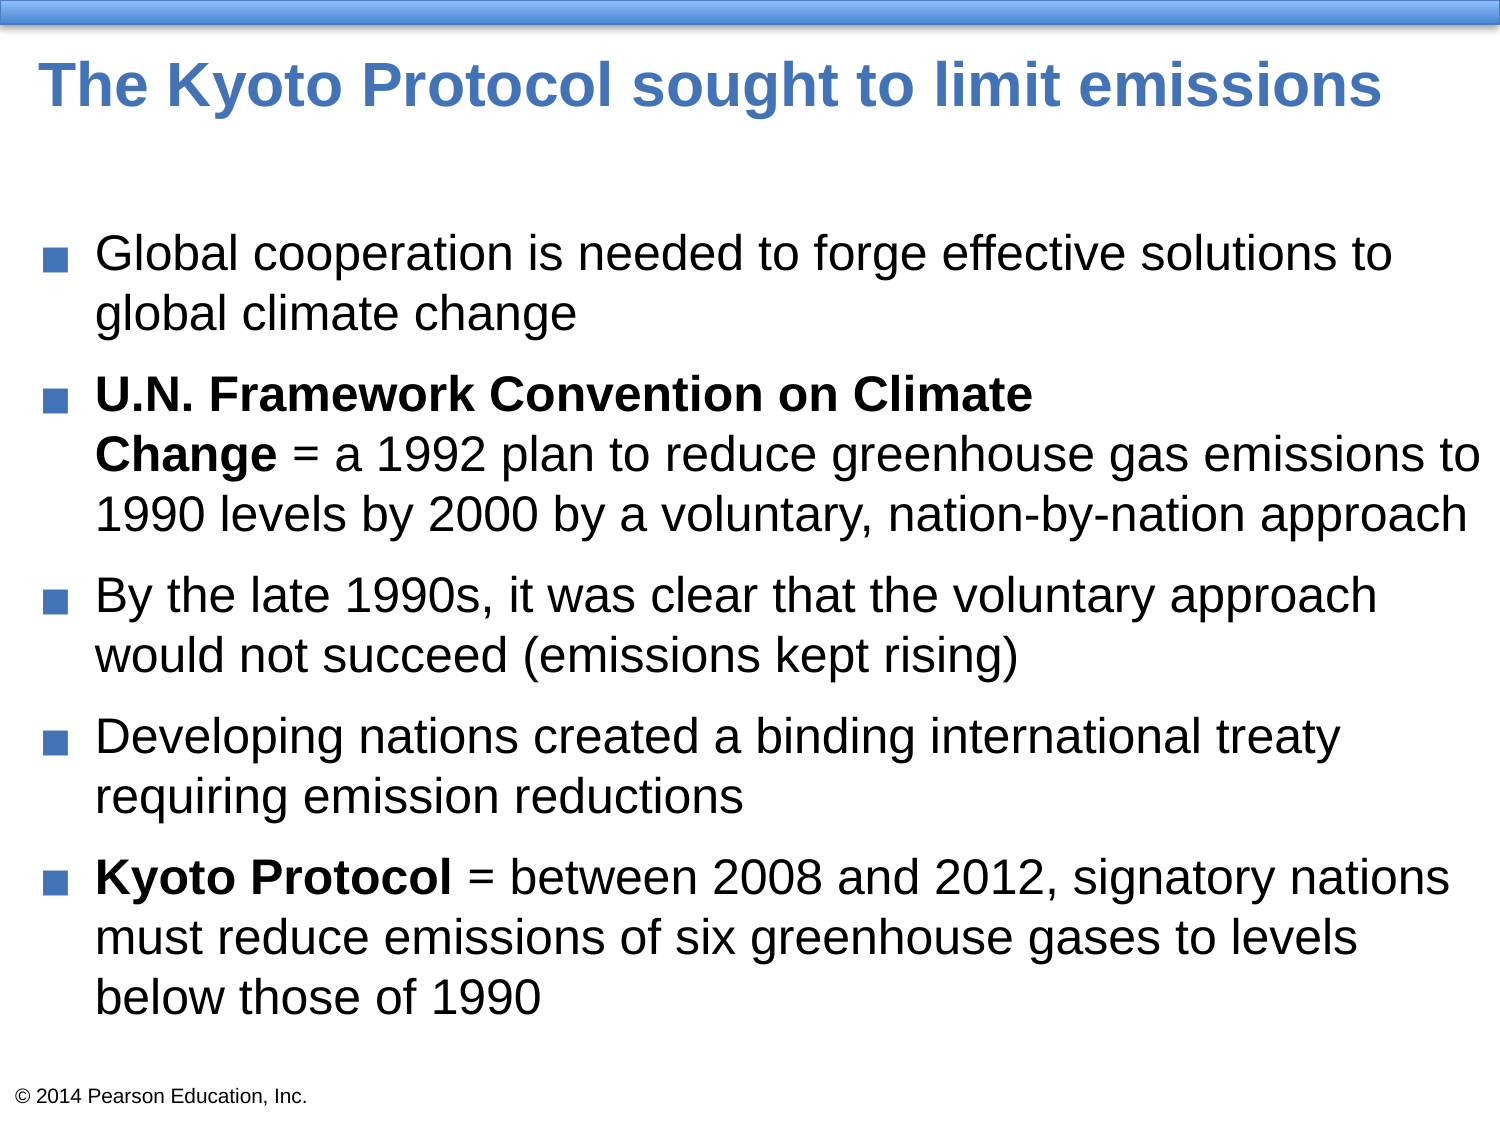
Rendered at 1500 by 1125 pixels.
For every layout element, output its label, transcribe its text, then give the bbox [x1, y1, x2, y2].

title The Kyoto Protocol sought to limit emissions [23, 36, 1476, 213]
list Global cooperation is needed to forge effective solutions to global climate change U.N. Framework Convention on Climate Change = a 1992 plan to reduce greenhouse gas emissions to 1990 levels by 2000 by a voluntary, nation-by-nation approach By the late 1990s, it was clear that the voluntary approach would not succeed (emissions kept rising) Developing nations created a binding international treaty requiring emission reductions Kyoto Protocol = between 2008 and 2012, signatory nations must reduce emissions of six greenhouse gases to levels below those of 1990 [23, 213, 1500, 1063]
